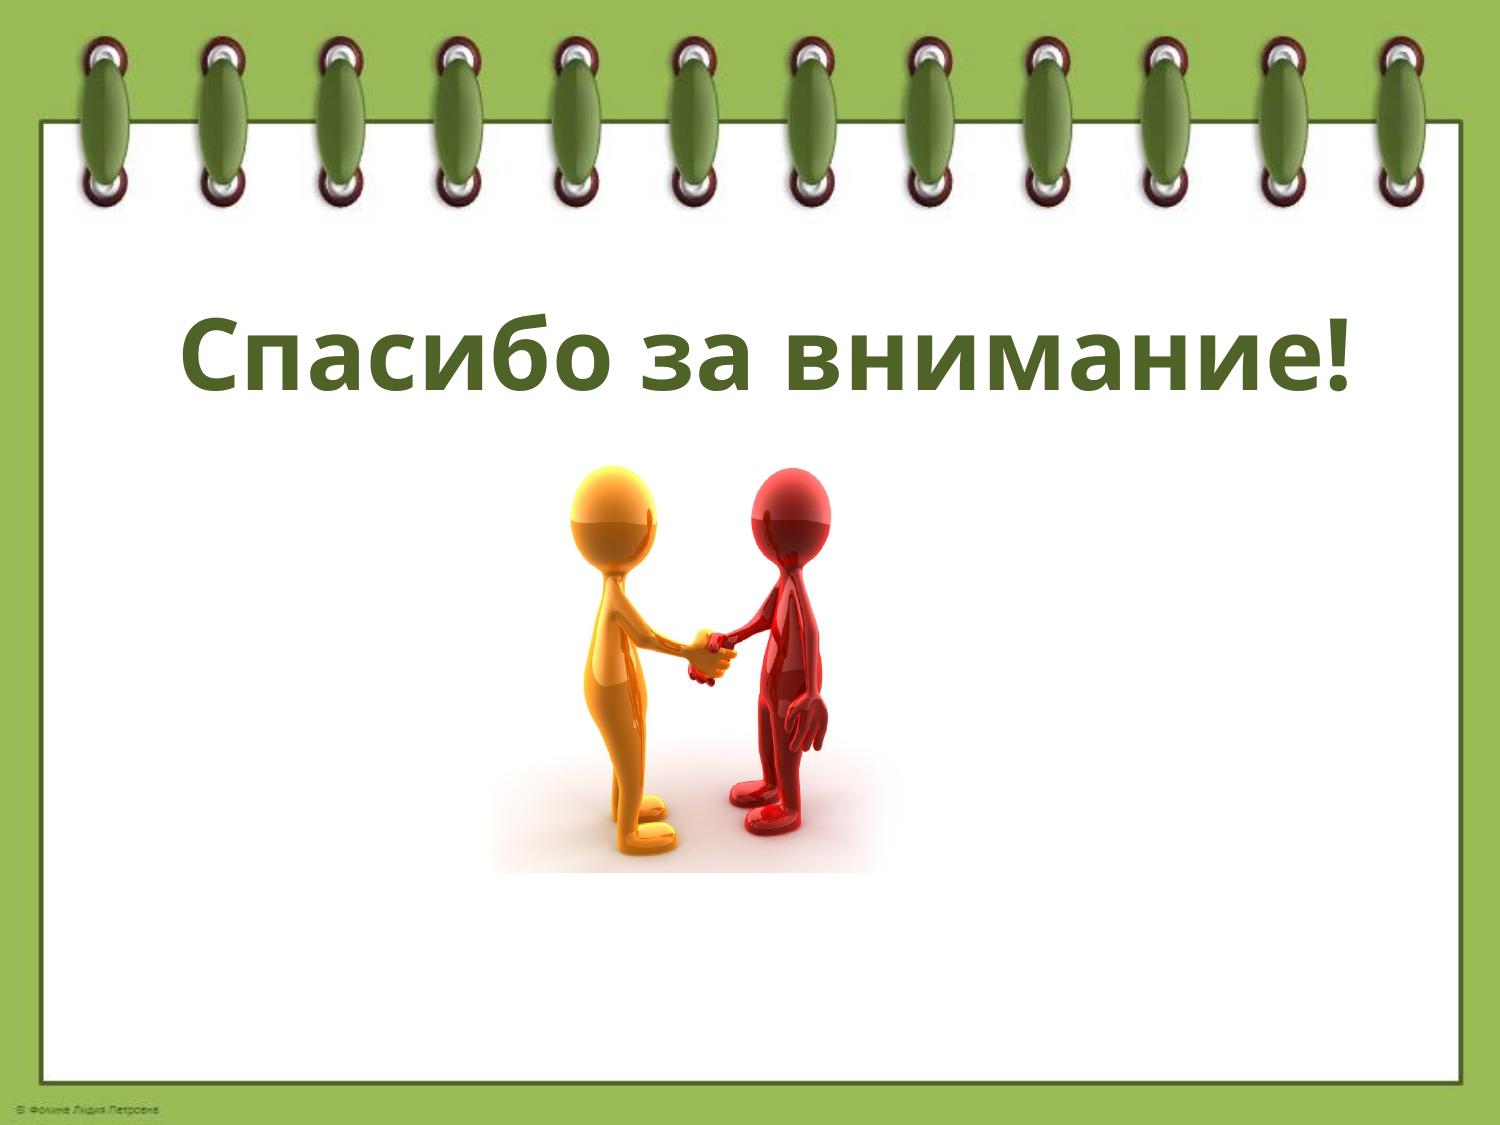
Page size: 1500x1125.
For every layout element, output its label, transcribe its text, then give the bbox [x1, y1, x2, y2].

picture [0, 0, 1500, 1125]
list Спасибо за внимание! [88, 282, 1444, 878]
